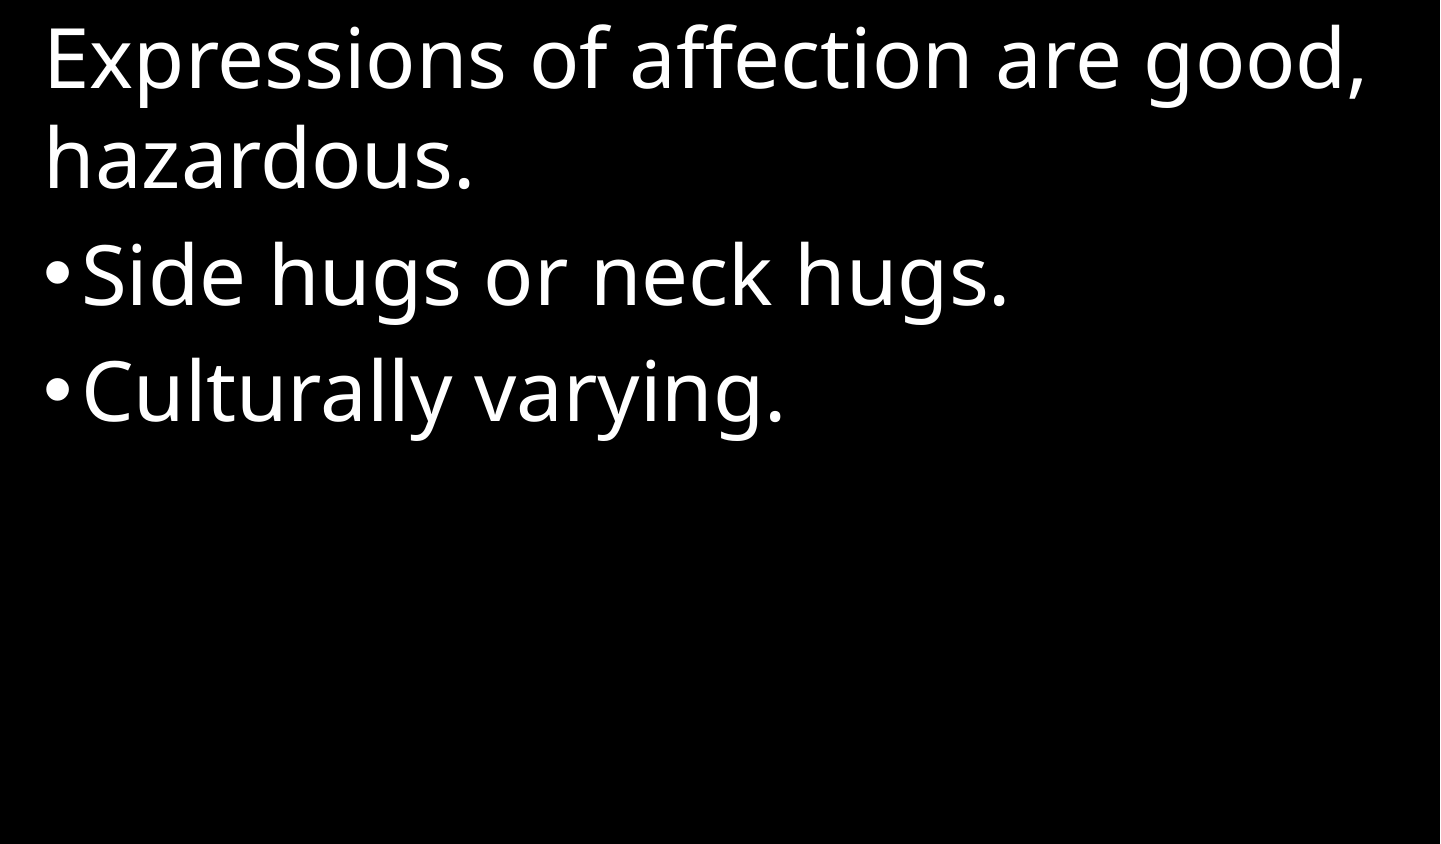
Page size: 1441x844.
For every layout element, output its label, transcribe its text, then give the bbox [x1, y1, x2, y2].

subtitle Expressions of affection are good, hazardous. Side hugs or neck hugs. Culturally varying. [32, 0, 1408, 844]
